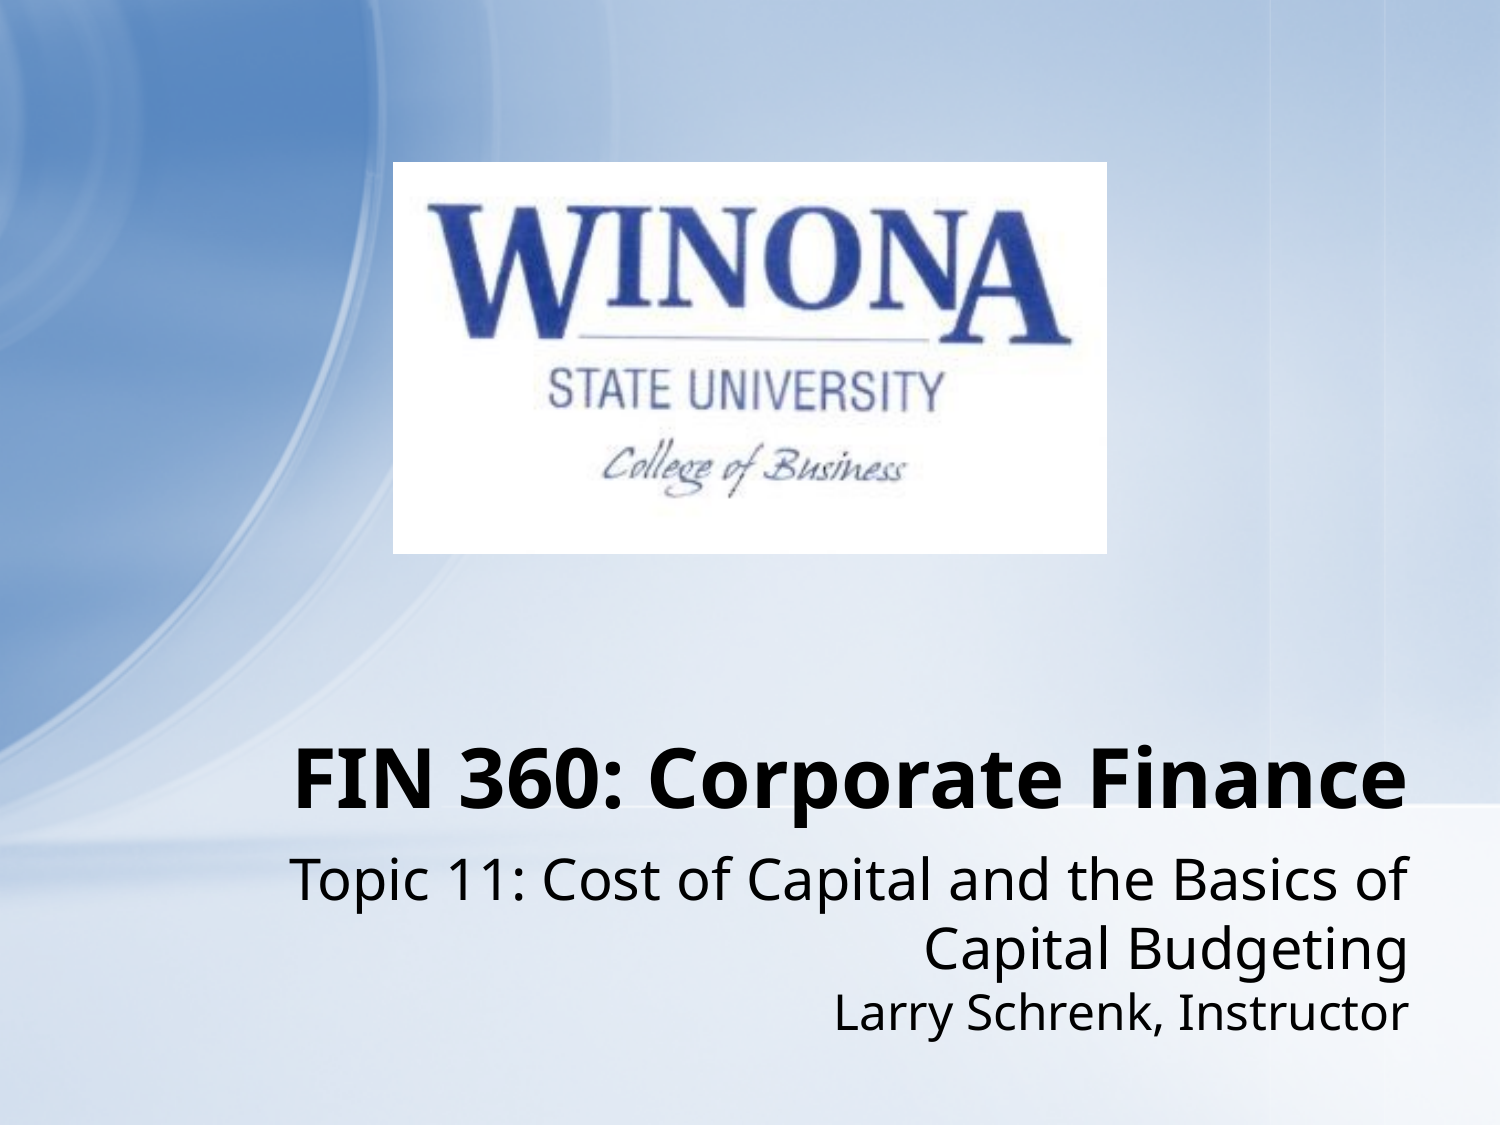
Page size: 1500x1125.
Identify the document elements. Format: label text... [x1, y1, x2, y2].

subtitle Topic 11: Cost of Capital and the Basics of Capital Budgeting Larry Schrenk, Instructor [87, 835, 1425, 1050]
title FIN 360: Corporate Finance [181, 591, 1425, 833]
picture [0, 0, 1500, 1125]
